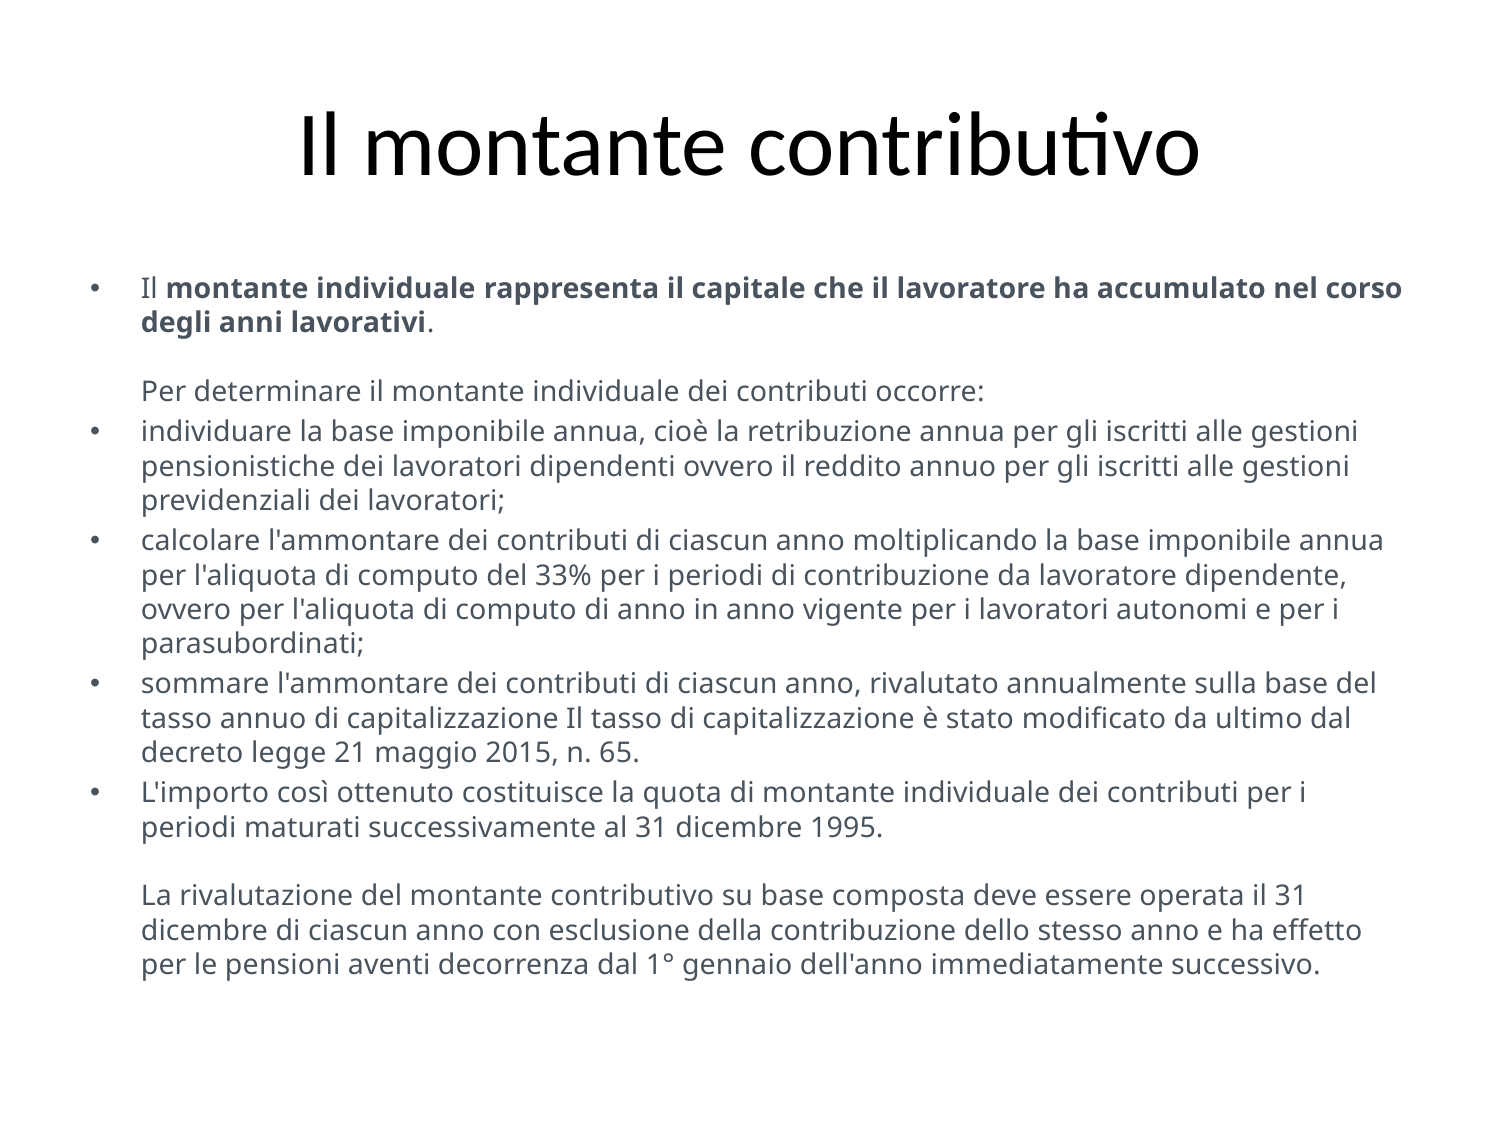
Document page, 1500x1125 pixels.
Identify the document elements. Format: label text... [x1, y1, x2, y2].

title Il montante contributivo [75, 45, 1425, 233]
list Il montante individuale rappresenta il capitale che il lavoratore ha accumulato nel corso degli anni lavorativi. Per determinare il montante individuale dei contributi occorre: individuare la base imponibile annua, cioè la retribuzione annua per gli iscritti alle gestioni pensionistiche dei lavoratori dipendenti ovvero il reddito annuo per gli iscritti alle gestioni previdenziali dei lavoratori; calcolare l'ammontare dei contributi di ciascun anno moltiplicando la base imponibile annua per l'aliquota di computo del 33% per i periodi di contribuzione da lavoratore dipendente, ovvero per l'aliquota di computo di anno in anno vigente per i lavoratori autonomi e per i parasubordinati; sommare l'ammontare dei contributi di ciascun anno, rivalutato annualmente sulla base del tasso annuo di capitalizzazione Il tasso di capitalizzazione è stato modificato da ultimo dal decreto legge 21 maggio 2015, n. 65. L'importo così ottenuto costituisce la quota di montante individuale dei contributi per i periodi maturati successivamente al 31 dicembre 1995. La rivalutazione del montante contributivo su base composta deve essere operata il 31 dicembre di ciascun anno con esclusione della contribuzione dello stesso anno e ha effetto per le pensioni aventi decorrenza dal 1° gennaio dell'anno immediatamente successivo. [75, 262, 1425, 1005]
